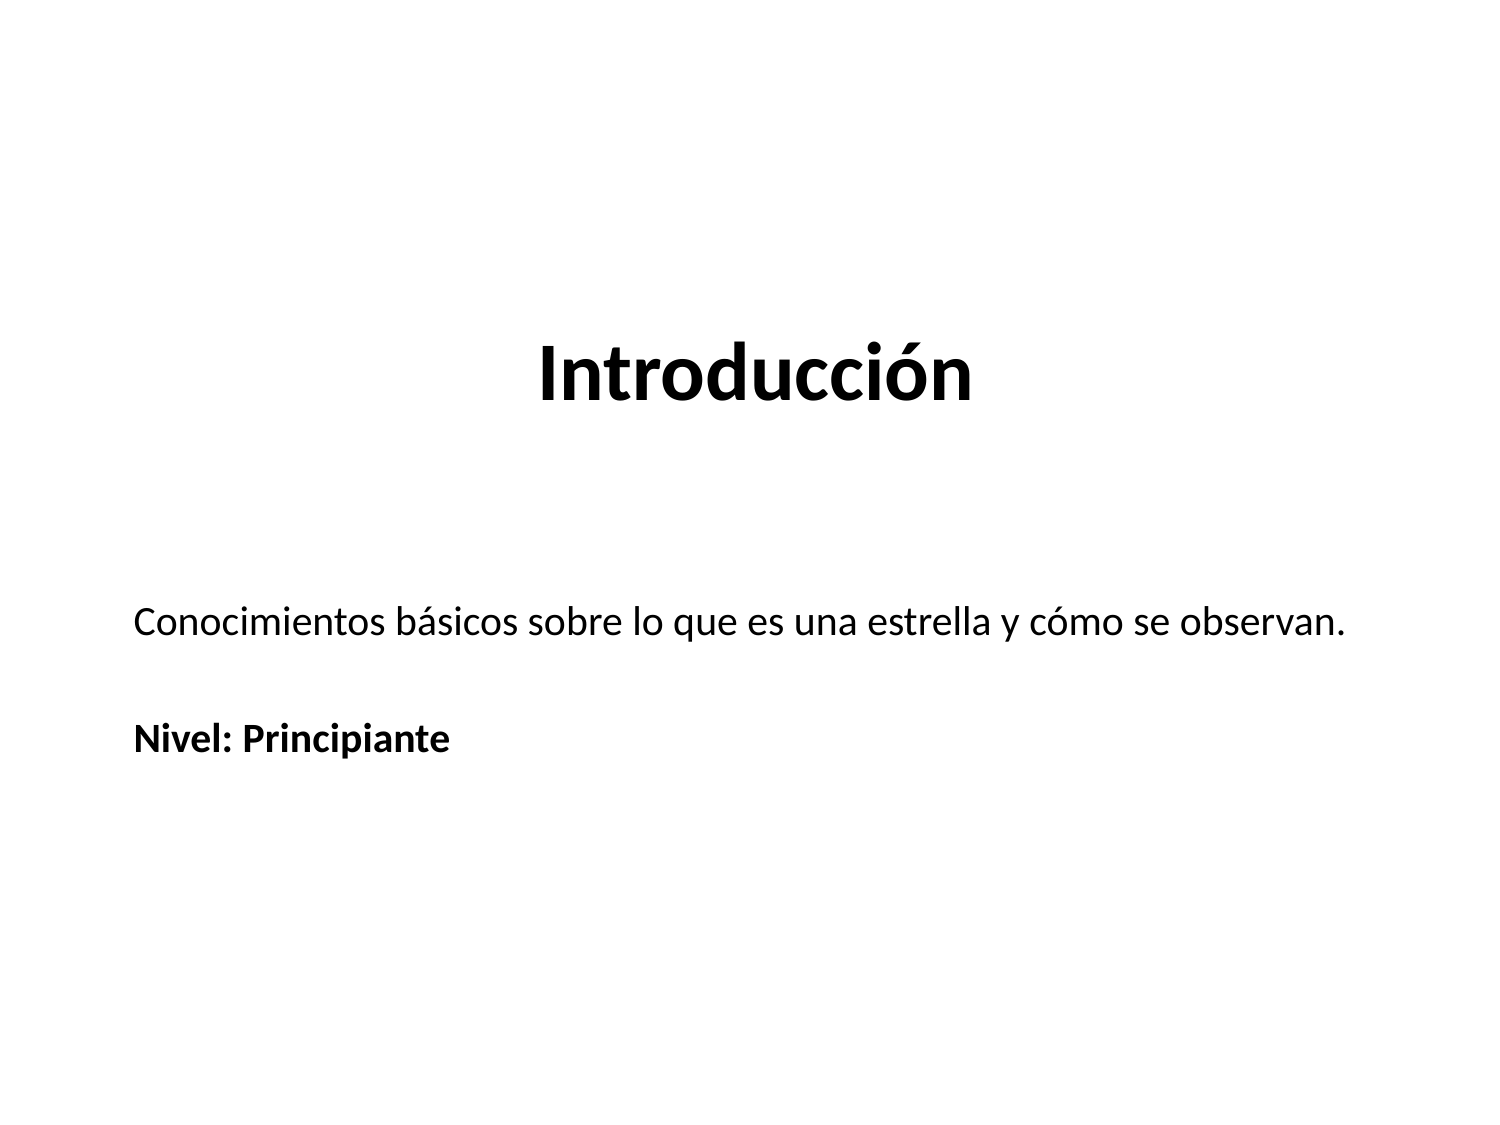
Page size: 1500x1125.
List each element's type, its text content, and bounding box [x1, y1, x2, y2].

title Introducción [118, 255, 1394, 480]
list Conocimientos básicos sobre lo que es una estrella y cómo se observan. Nivel: Principiante [118, 585, 1424, 833]
